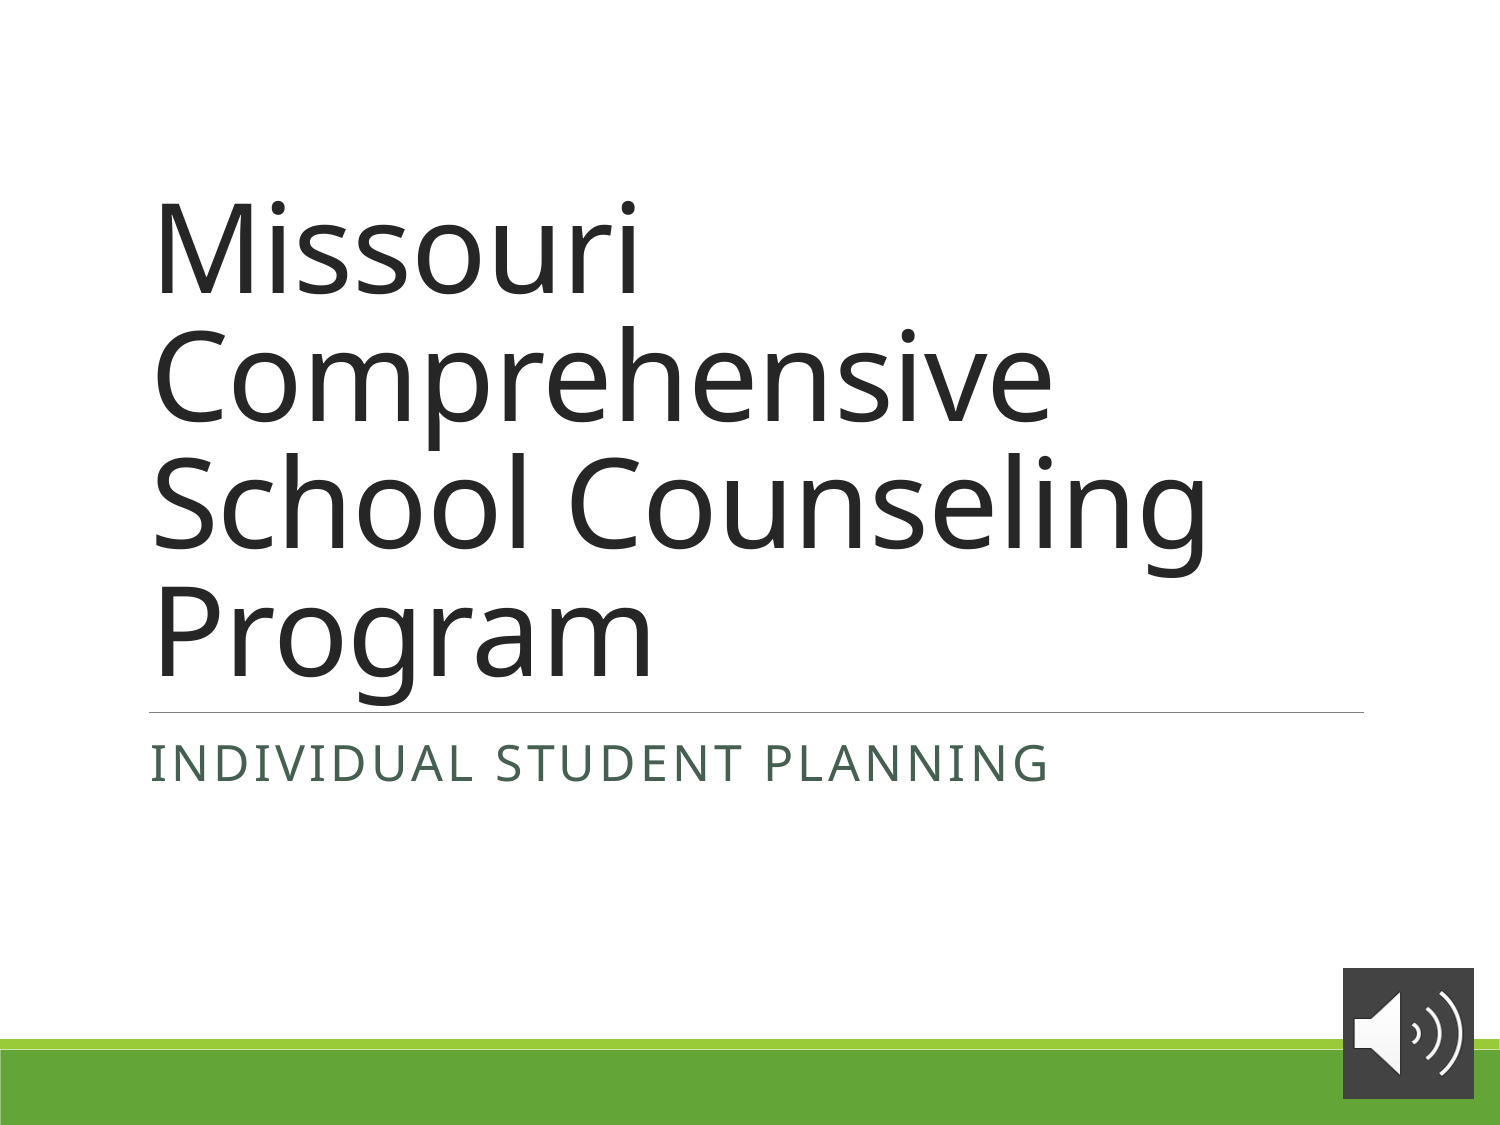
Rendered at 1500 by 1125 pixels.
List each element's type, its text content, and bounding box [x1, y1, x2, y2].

picture [1341, 966, 1476, 1101]
subtitle INDIVIDUAL STUDENT PLANNING [135, 730, 1373, 919]
title Missouri Comprehensive School Counseling Program [135, 124, 1373, 710]
